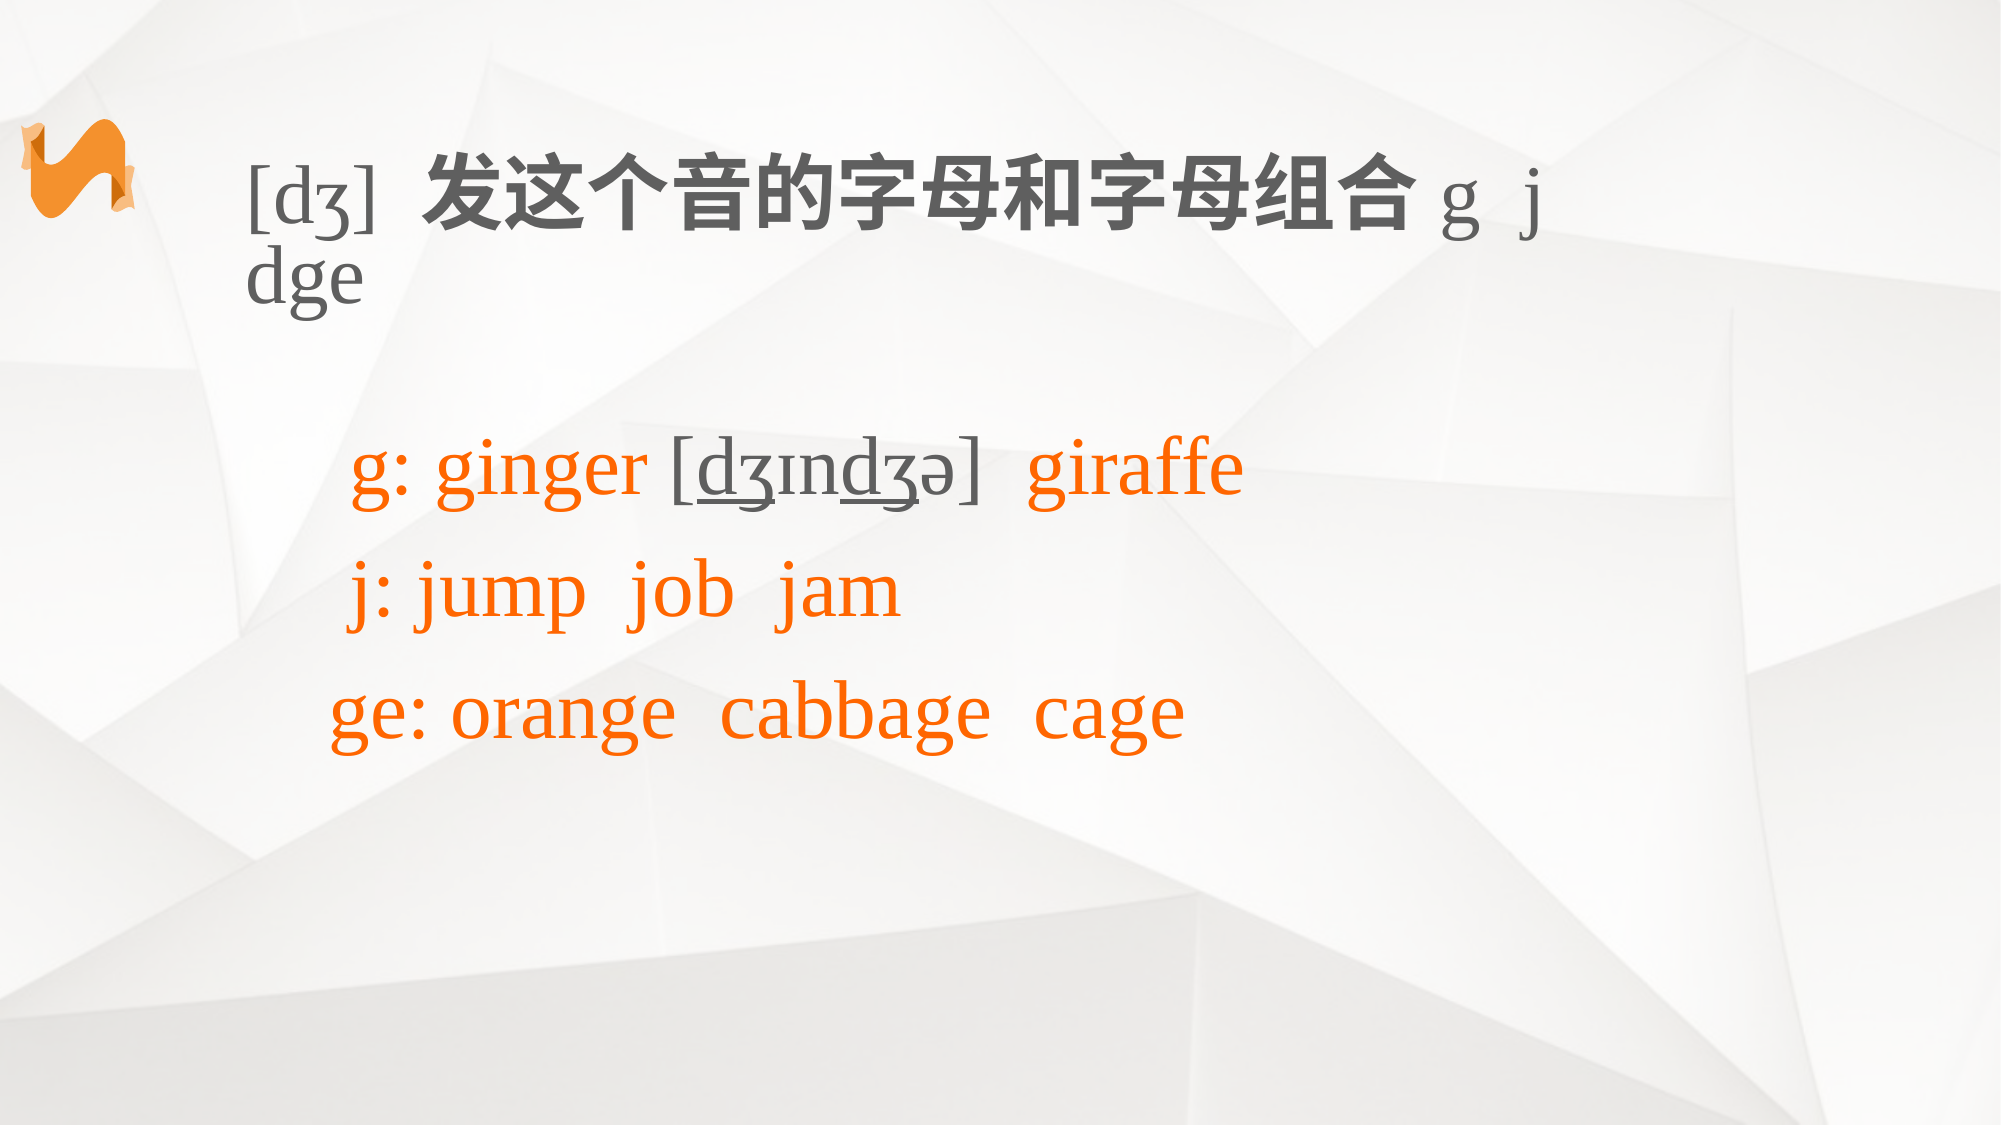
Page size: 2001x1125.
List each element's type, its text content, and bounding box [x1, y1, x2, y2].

text_box [dʒ] 发这个音的字母和字母组合g j dge g: ginger [dʒɪndʒə] giraffe j: jump job jam ge: orange cabbage cage [230, 152, 1702, 884]
